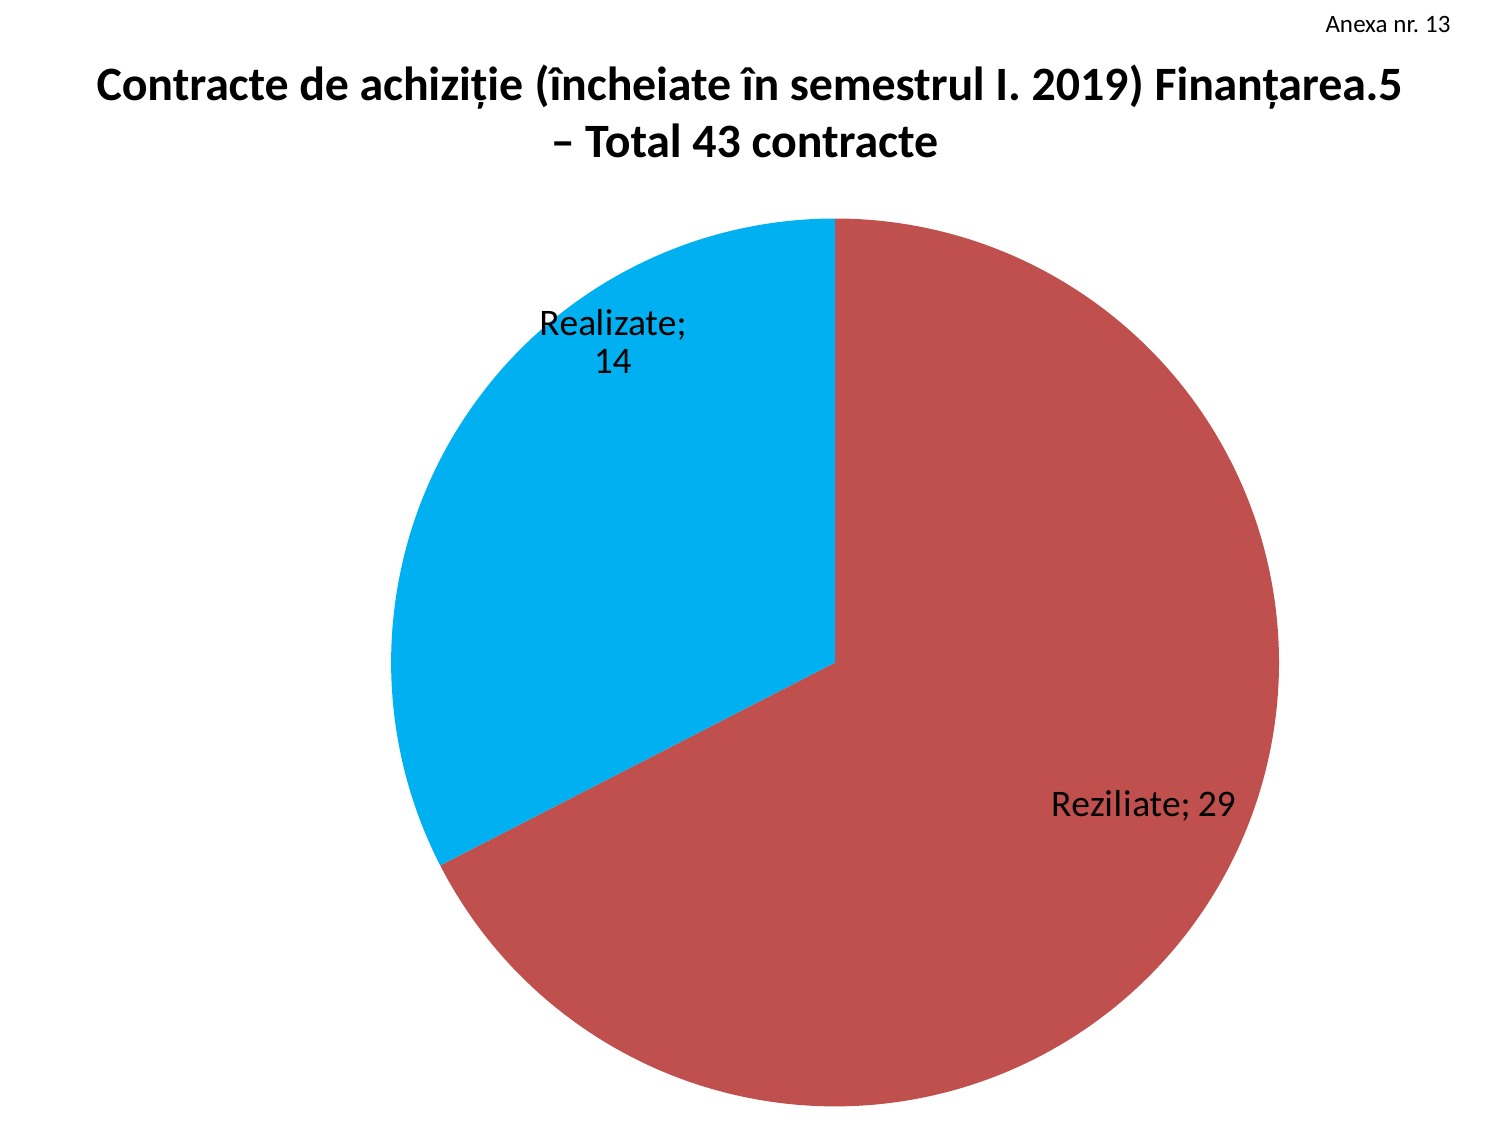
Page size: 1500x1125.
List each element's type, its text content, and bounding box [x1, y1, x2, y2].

chart [74, 199, 1426, 1125]
text_box Anexa nr. 13 [1310, 0, 1500, 46]
title Contracte de achiziție (încheiate în semestrul I. 2019) Finanțarea.5 – Total 43 contracte [75, 45, 1425, 175]
